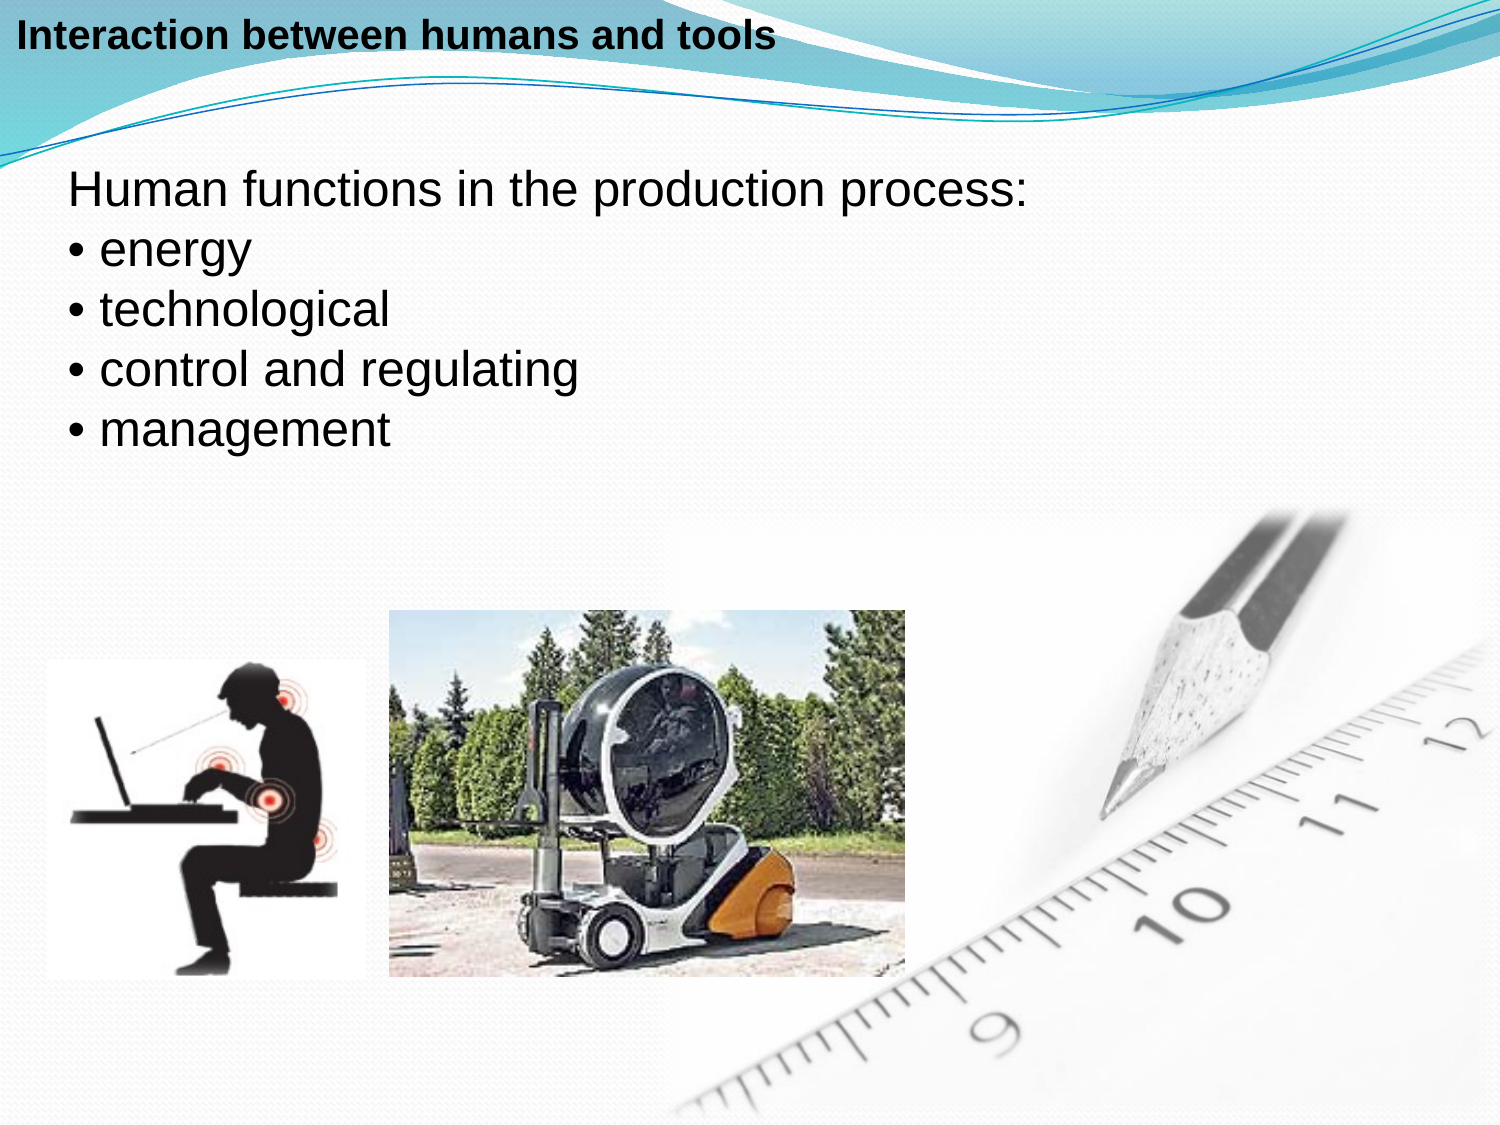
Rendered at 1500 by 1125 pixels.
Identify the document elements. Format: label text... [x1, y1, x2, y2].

picture [389, 503, 1500, 1125]
text_box Human functions in the production process: • energy • technological • control and regulating • management [53, 148, 1282, 464]
text_box Interaction between humans and tools [1, 0, 793, 65]
picture [46, 659, 367, 979]
